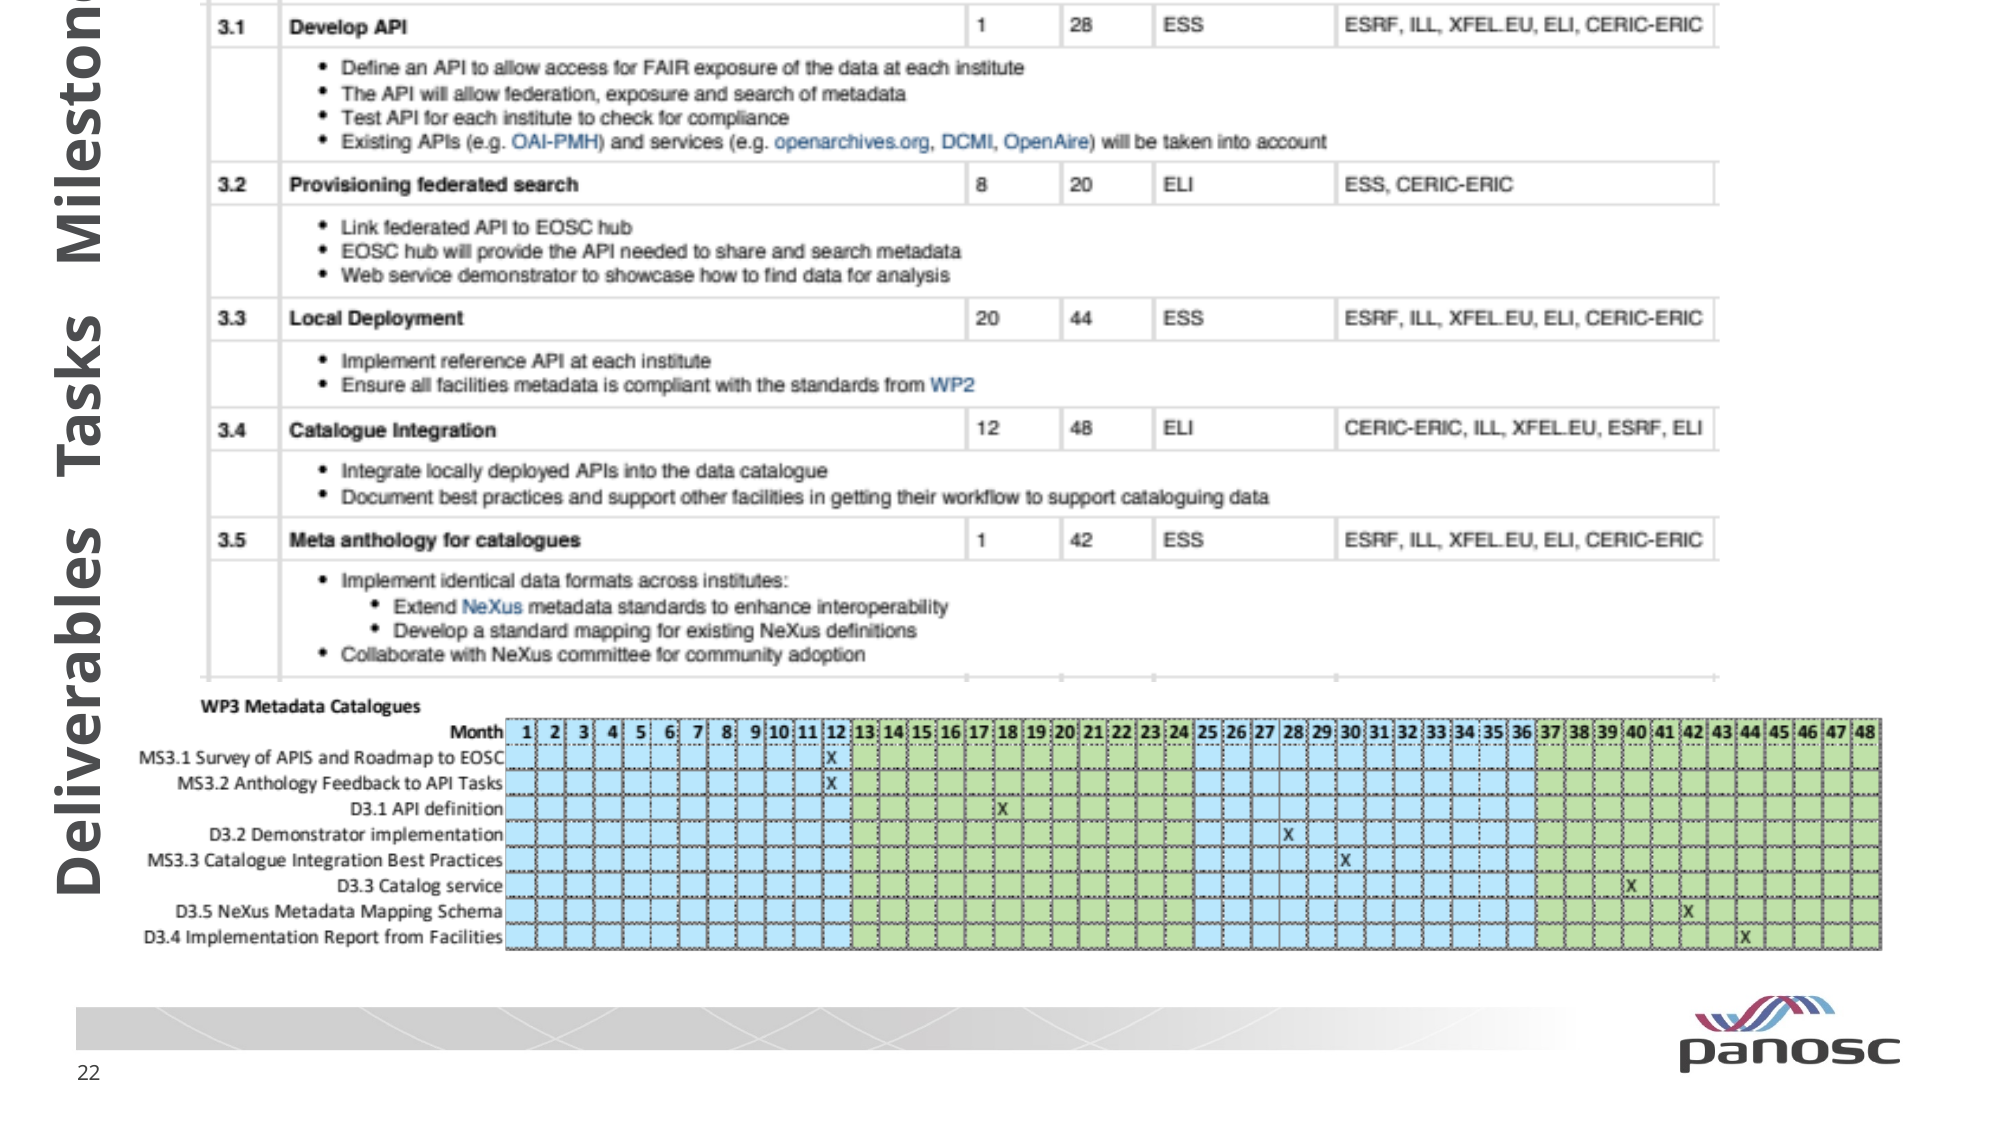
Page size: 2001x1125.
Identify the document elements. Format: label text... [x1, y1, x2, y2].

title Deliverables Tasks Milestones [40, 0, 114, 900]
picture [1, 0, 1999, 1125]
